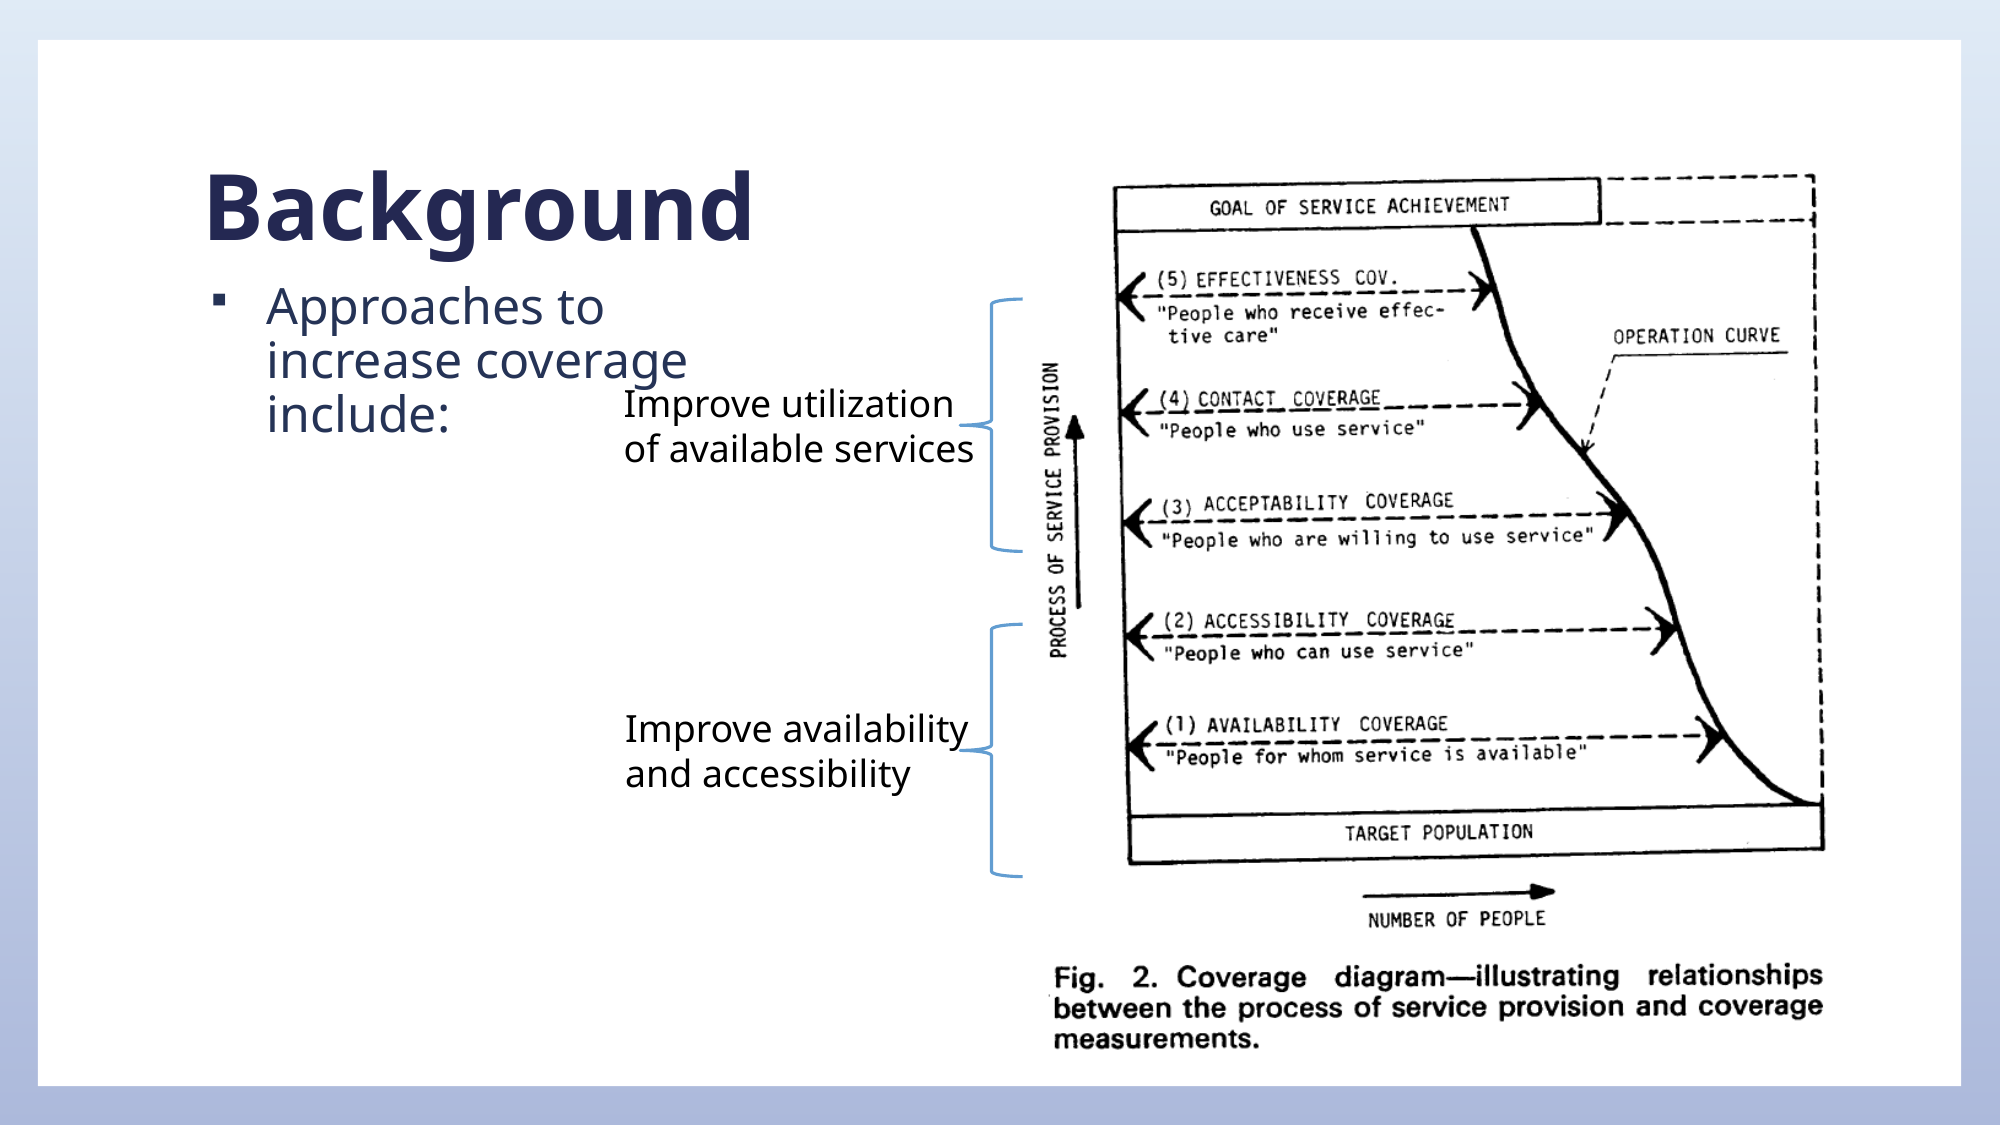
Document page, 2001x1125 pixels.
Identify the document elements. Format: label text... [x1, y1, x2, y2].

list Approaches to increase coverage include: [187, 274, 794, 949]
title Background [187, 99, 1808, 323]
text_box Improve utilization of available services [608, 372, 990, 477]
text_box Improve availability and accessibility [610, 697, 984, 803]
text_box [984, 622, 1023, 879]
text_box [989, 297, 1023, 553]
picture [1039, 172, 1838, 1084]
